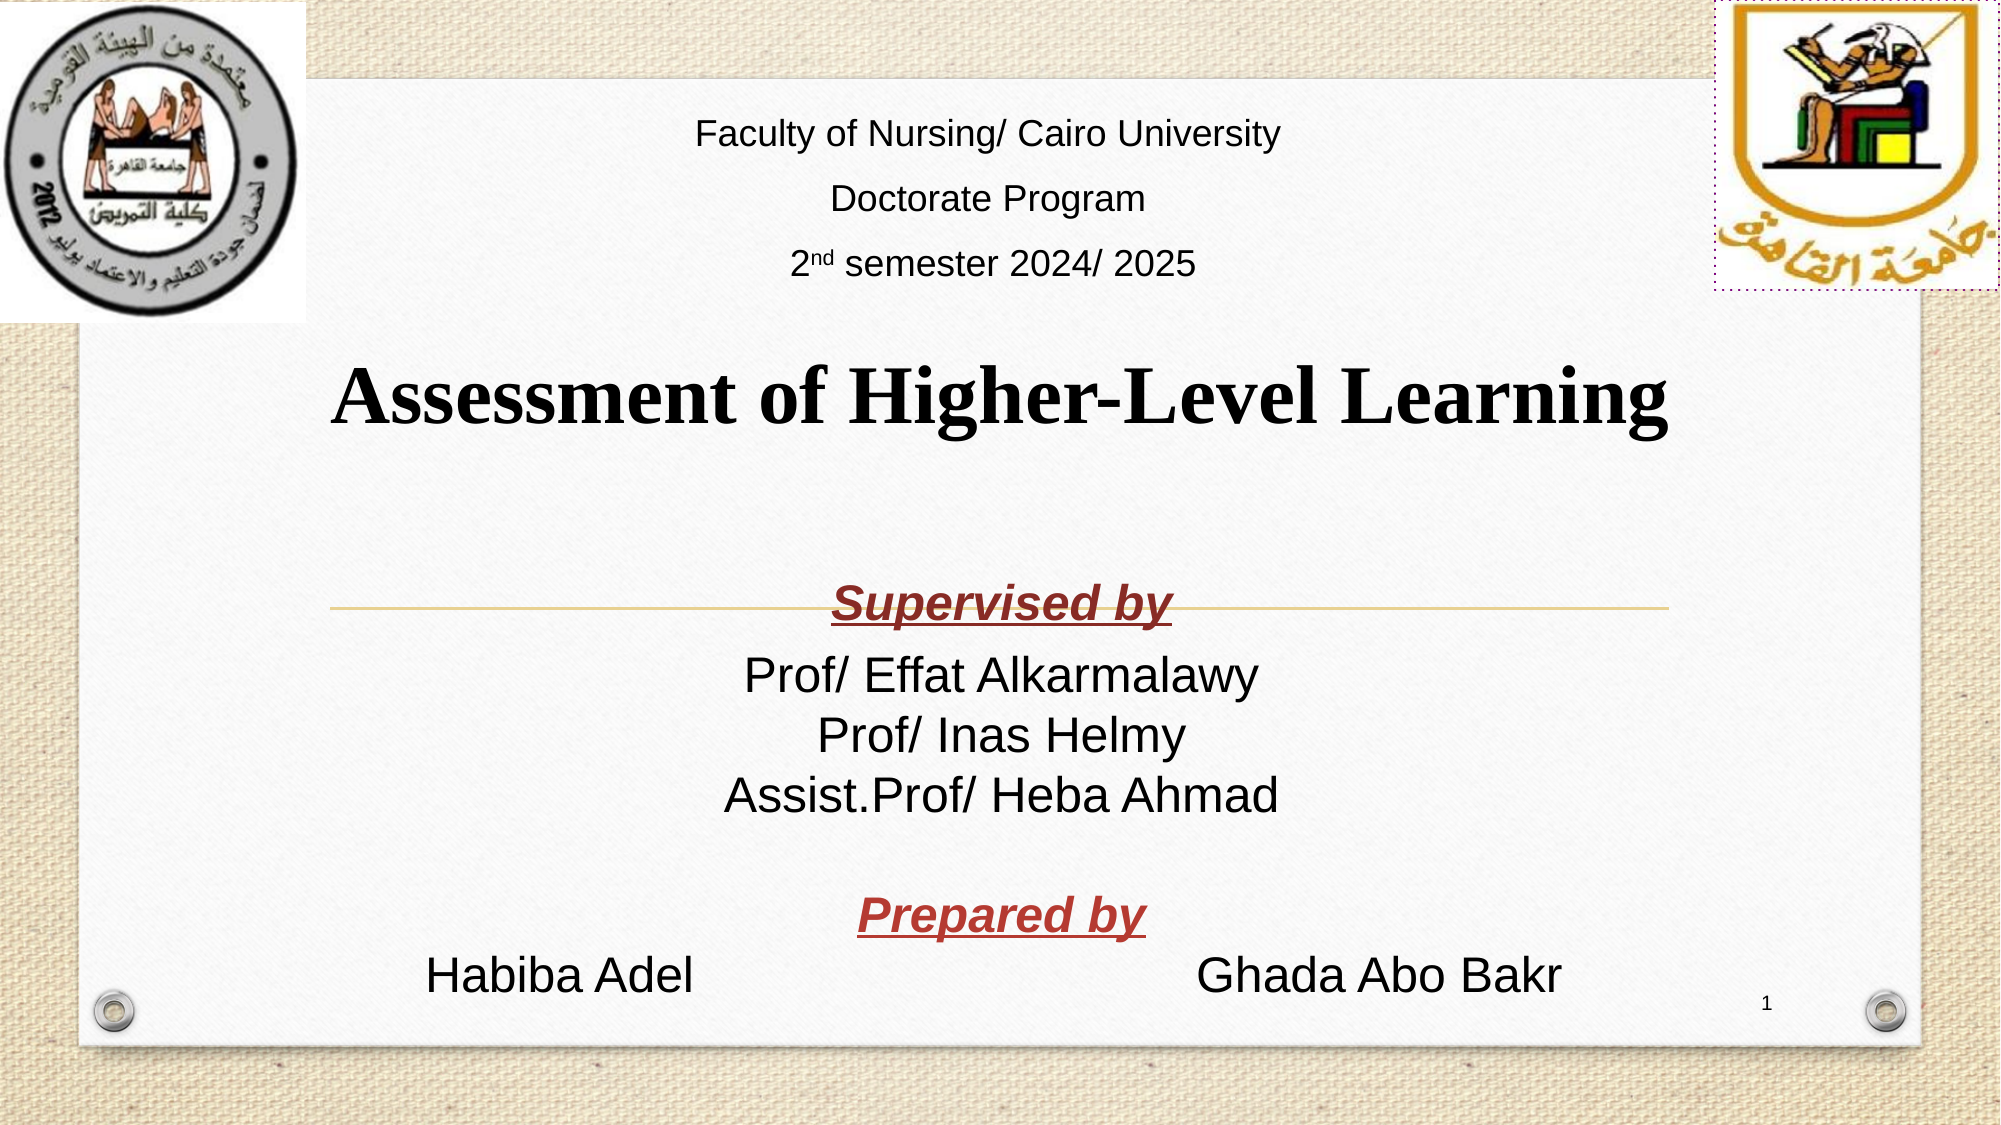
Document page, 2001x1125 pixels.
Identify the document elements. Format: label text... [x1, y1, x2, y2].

slide_number 1 [1698, 979, 1788, 1025]
picture [0, 0, 2001, 1125]
title Assessment of Higher-Level Learning [148, 192, 1852, 448]
text_box Faculty of Nursing/ Cairo University Doctorate Program 2nd semester 2024/ 2025 [419, 101, 1567, 292]
list Supervised by Prof/ Effat Alkarmalawy Prof/ Inas Helmy Assist.Prof/ Heba Ahmad Prepared by Habiba Adel Ghada Abo Bakr [150, 562, 1854, 1032]
